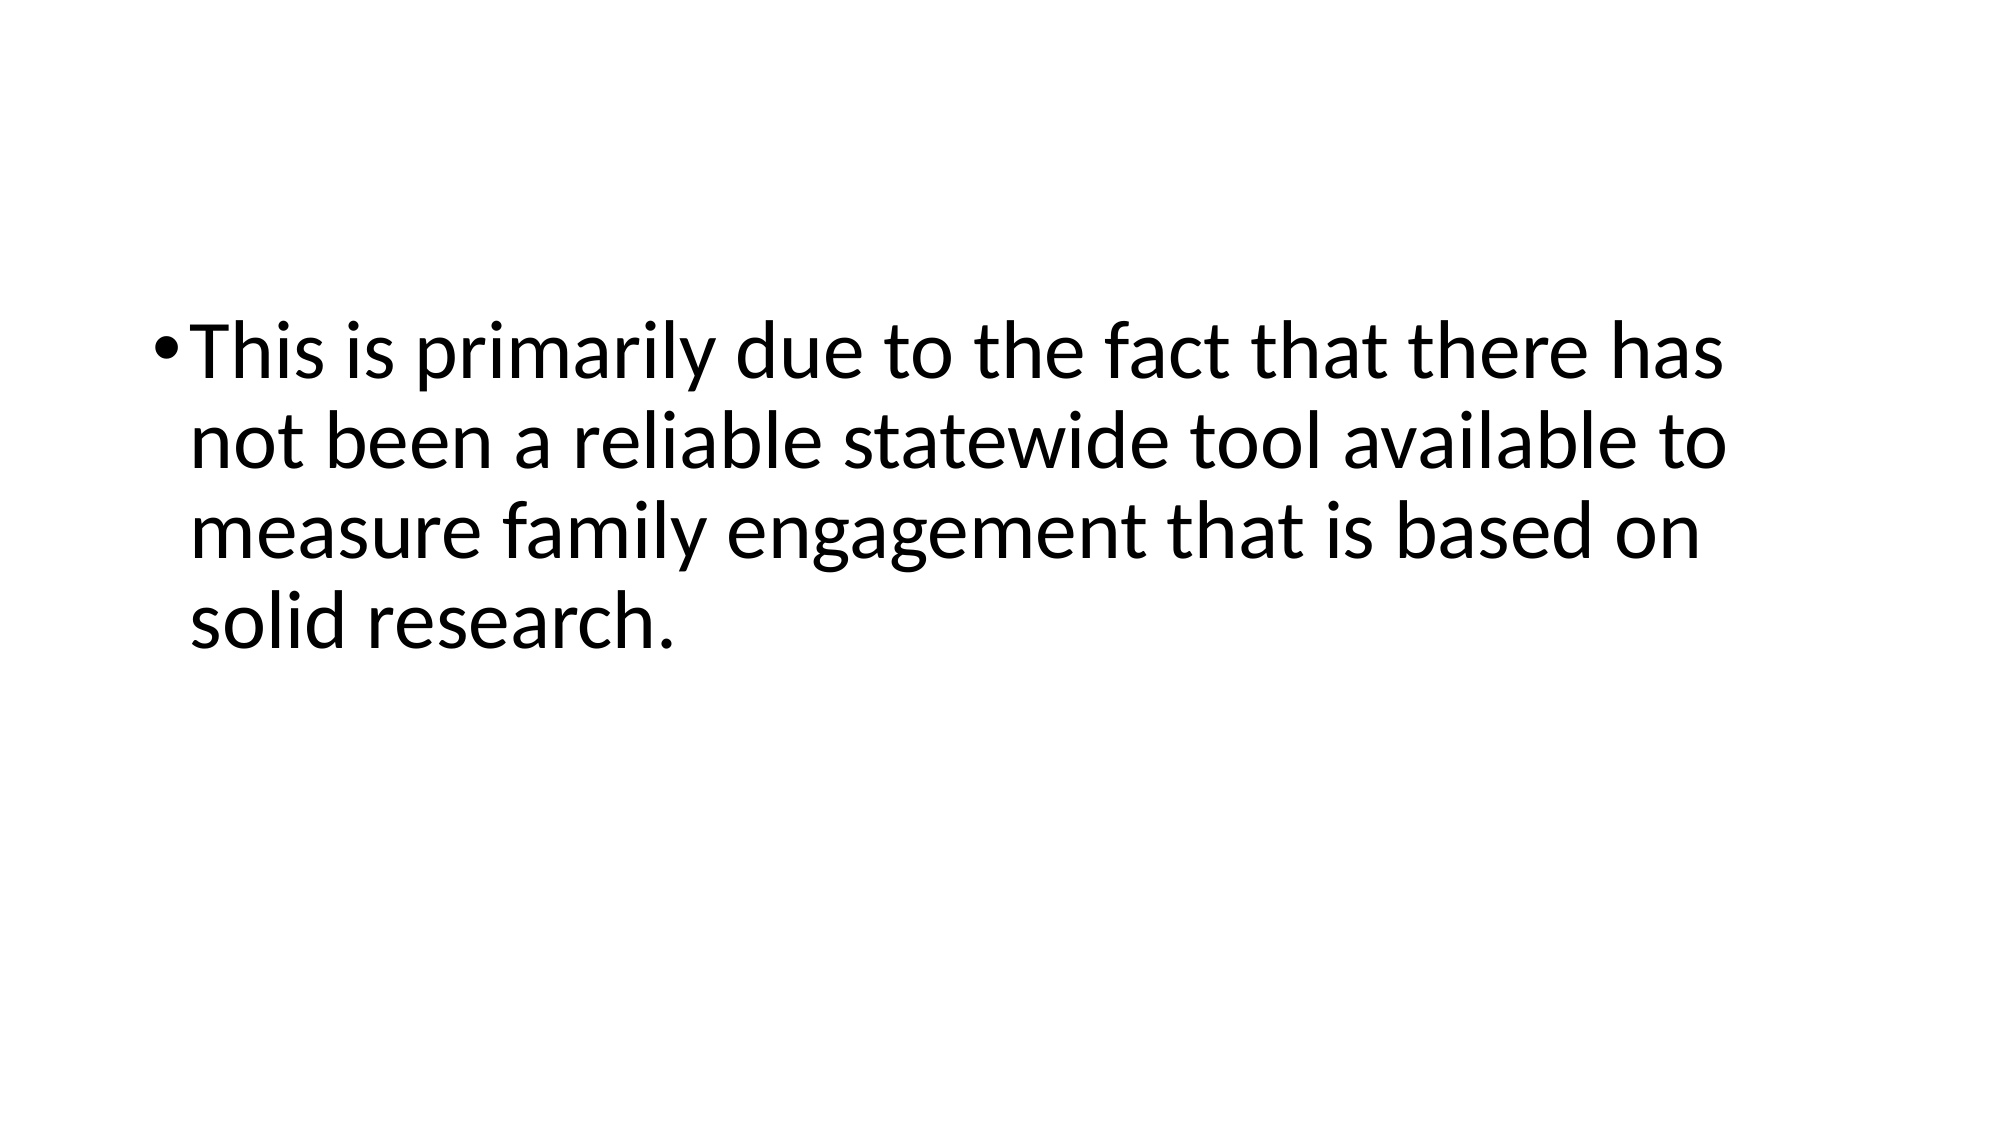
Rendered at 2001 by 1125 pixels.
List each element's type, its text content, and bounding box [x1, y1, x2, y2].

list This is primarily due to the fact that there has not been a reliable statewide tool available to measure family engagement that is based on solid research. [137, 299, 1863, 1014]
